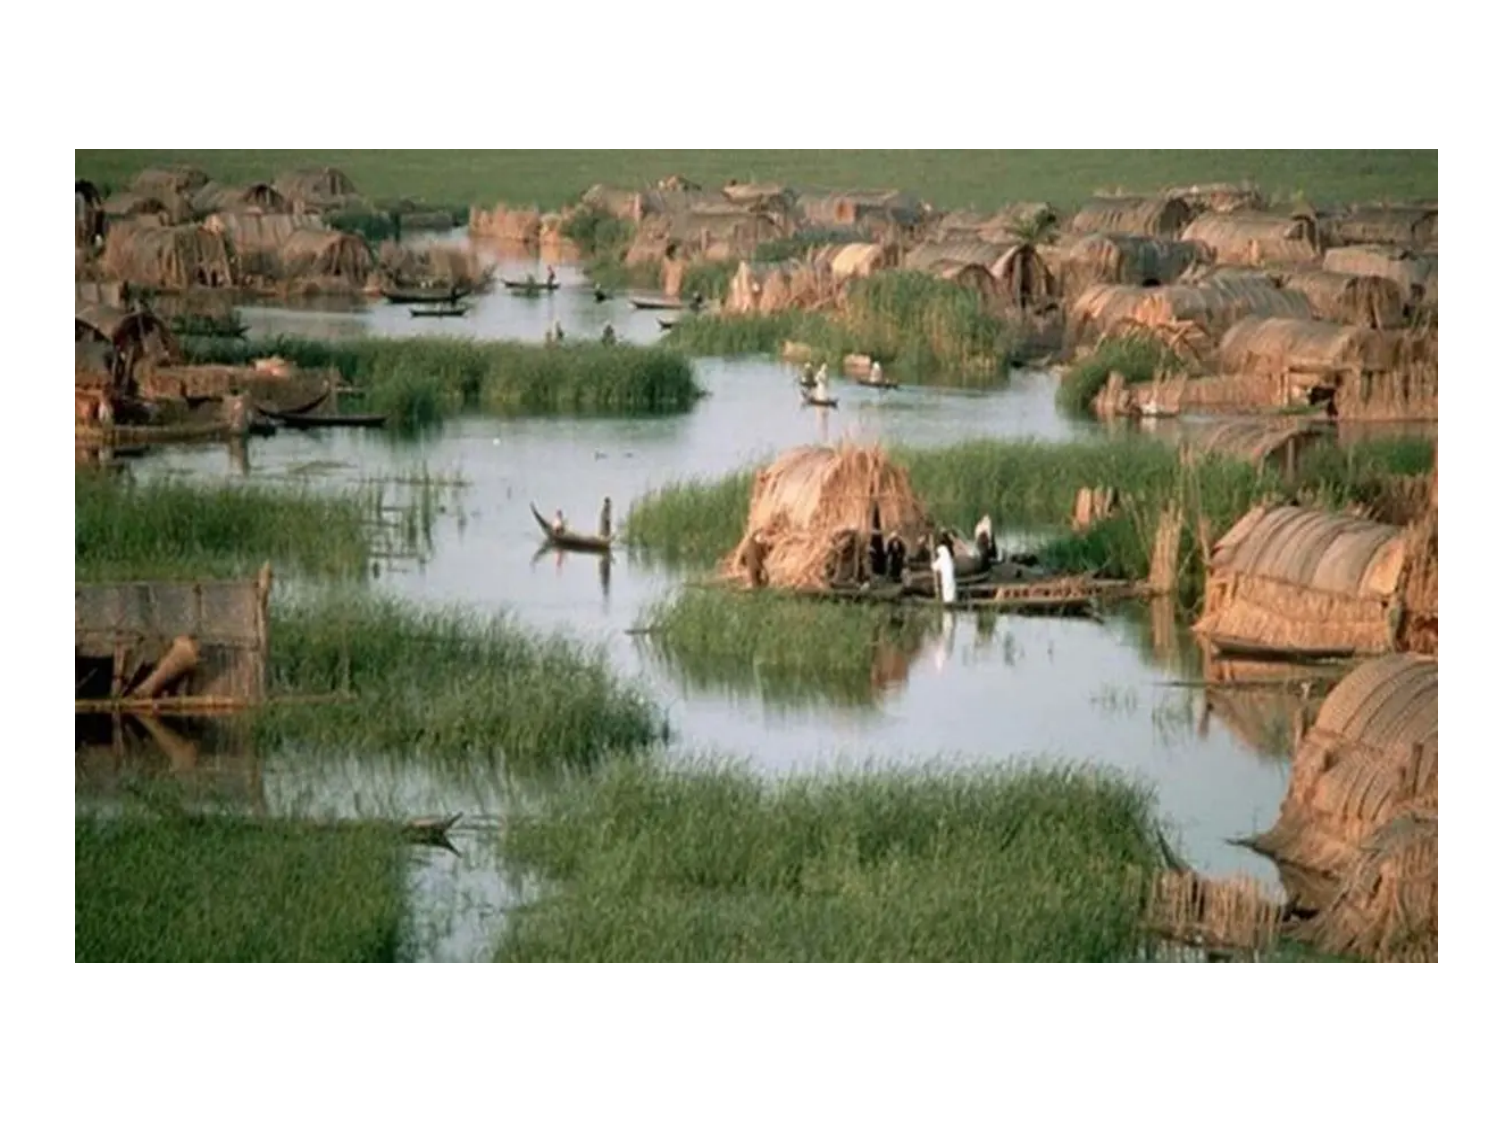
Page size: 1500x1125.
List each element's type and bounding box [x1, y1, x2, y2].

picture [74, 149, 1438, 963]
